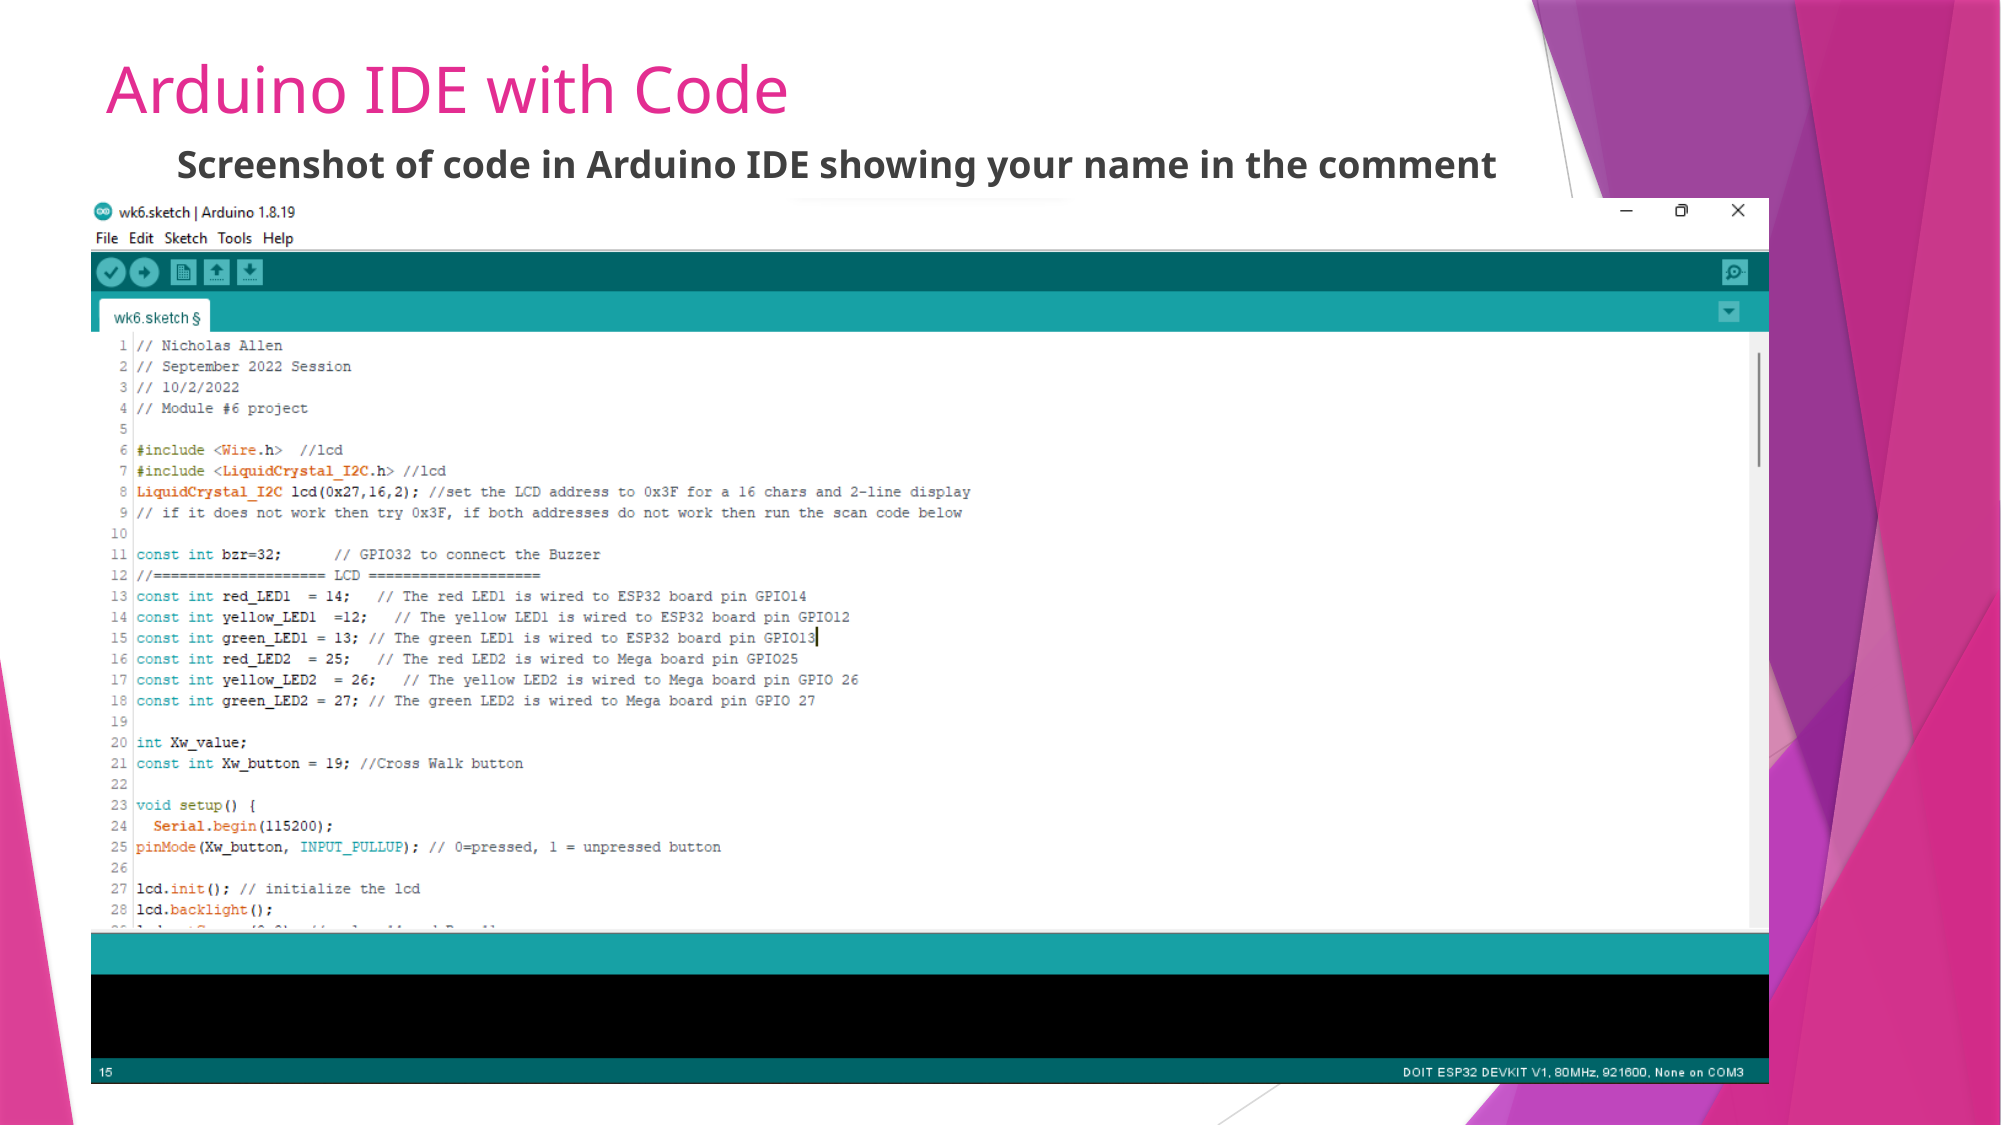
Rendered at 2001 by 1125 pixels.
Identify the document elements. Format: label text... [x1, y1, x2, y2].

list Screenshot of code in Arduino IDE showing your name in the comment [161, 133, 1592, 197]
picture [91, 198, 1770, 1085]
title Arduino IDE with Code [91, 40, 1502, 134]
